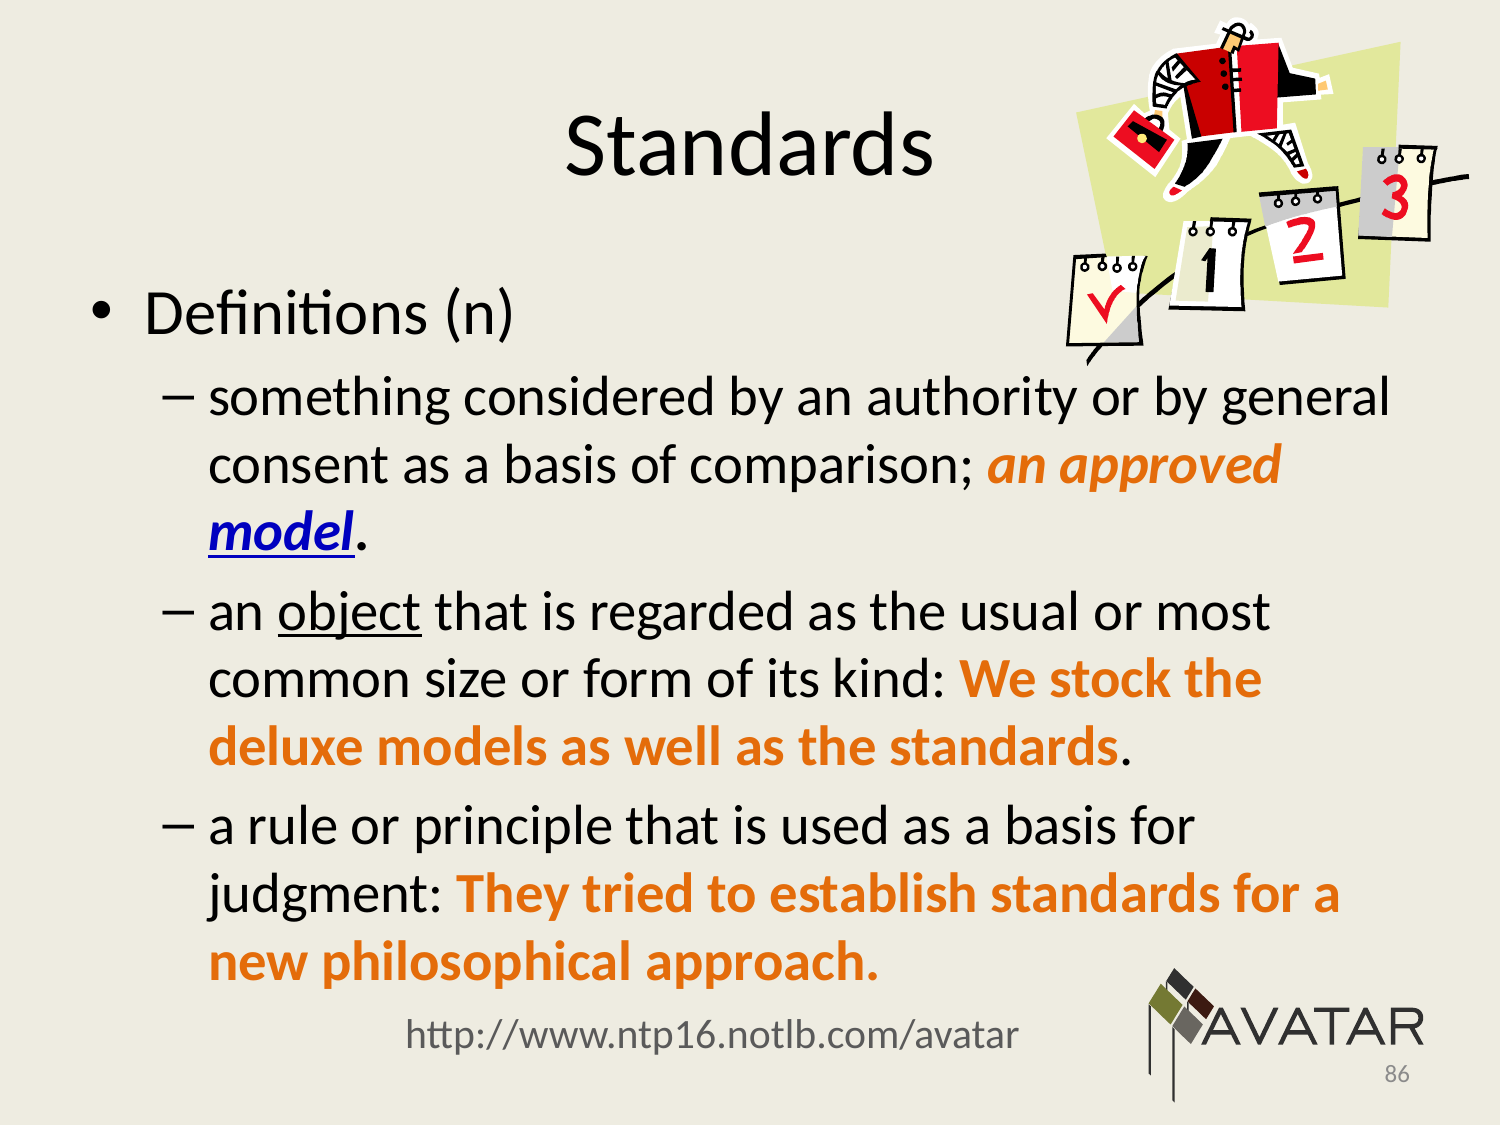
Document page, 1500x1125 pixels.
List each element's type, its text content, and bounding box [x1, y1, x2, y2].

picture [1065, 12, 1475, 372]
list Definitions (n) something considered by an authority or by general consent as a basis of comparison; an approved model. an object that is regarded as the usual or most common size or form of its kind: We stock the deluxe models as well as the standards. a rule or principle that is used as a basis for judgment: They tried to establish standards for a new philosophical approach. [75, 262, 1425, 1005]
title Standards [75, 45, 1060, 233]
slide_number 86 [1074, 1042, 1425, 1103]
